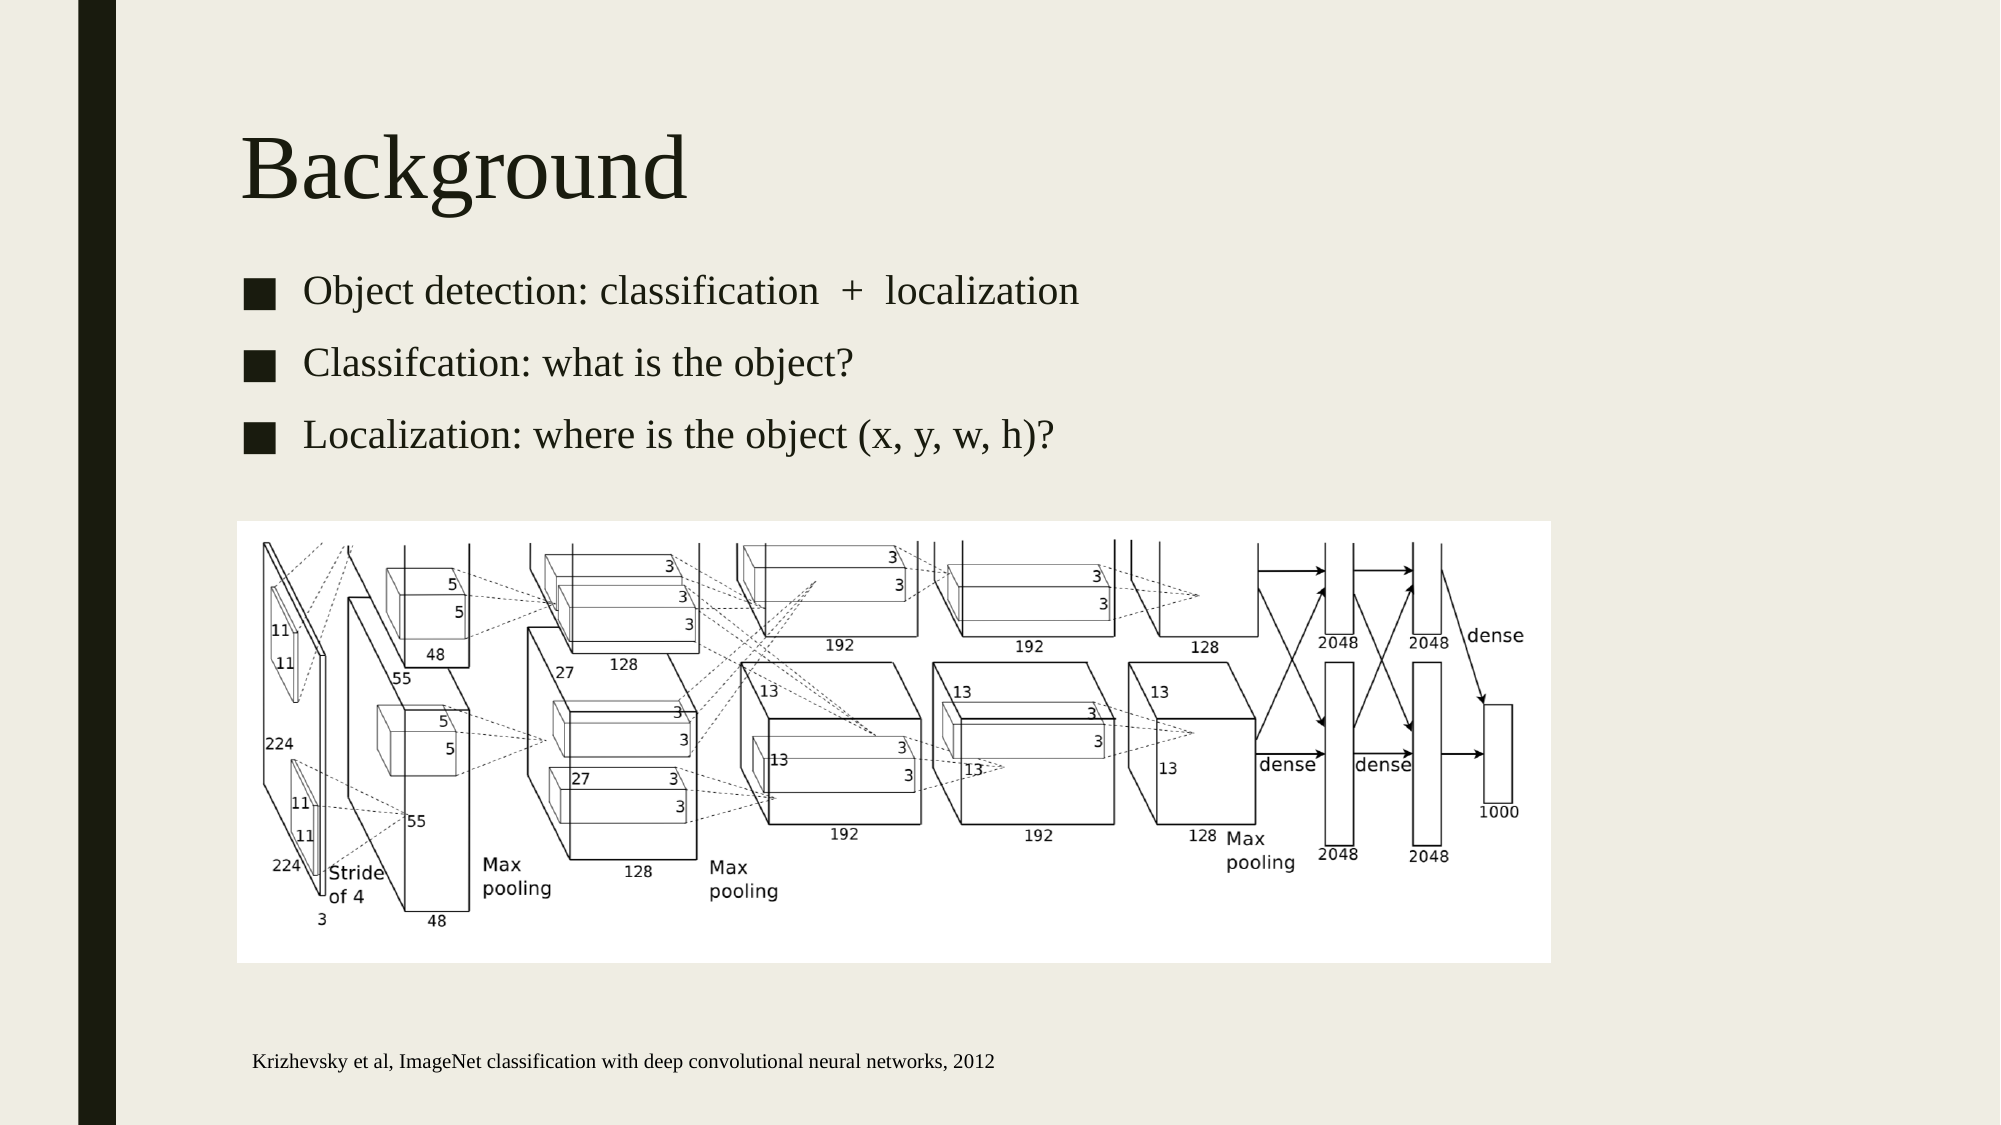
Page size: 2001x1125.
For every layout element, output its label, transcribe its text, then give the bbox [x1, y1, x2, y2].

title Background [225, 112, 1800, 236]
list Object detection: classification + localization Classifcation: what is the object? Localization: where is the object (x, y, w, h)? [225, 259, 1800, 963]
picture [237, 521, 1551, 963]
text_box Krizhevsky et al, ImageNet classification with deep convolutional neural networks, 2012 [237, 1040, 1191, 1081]
